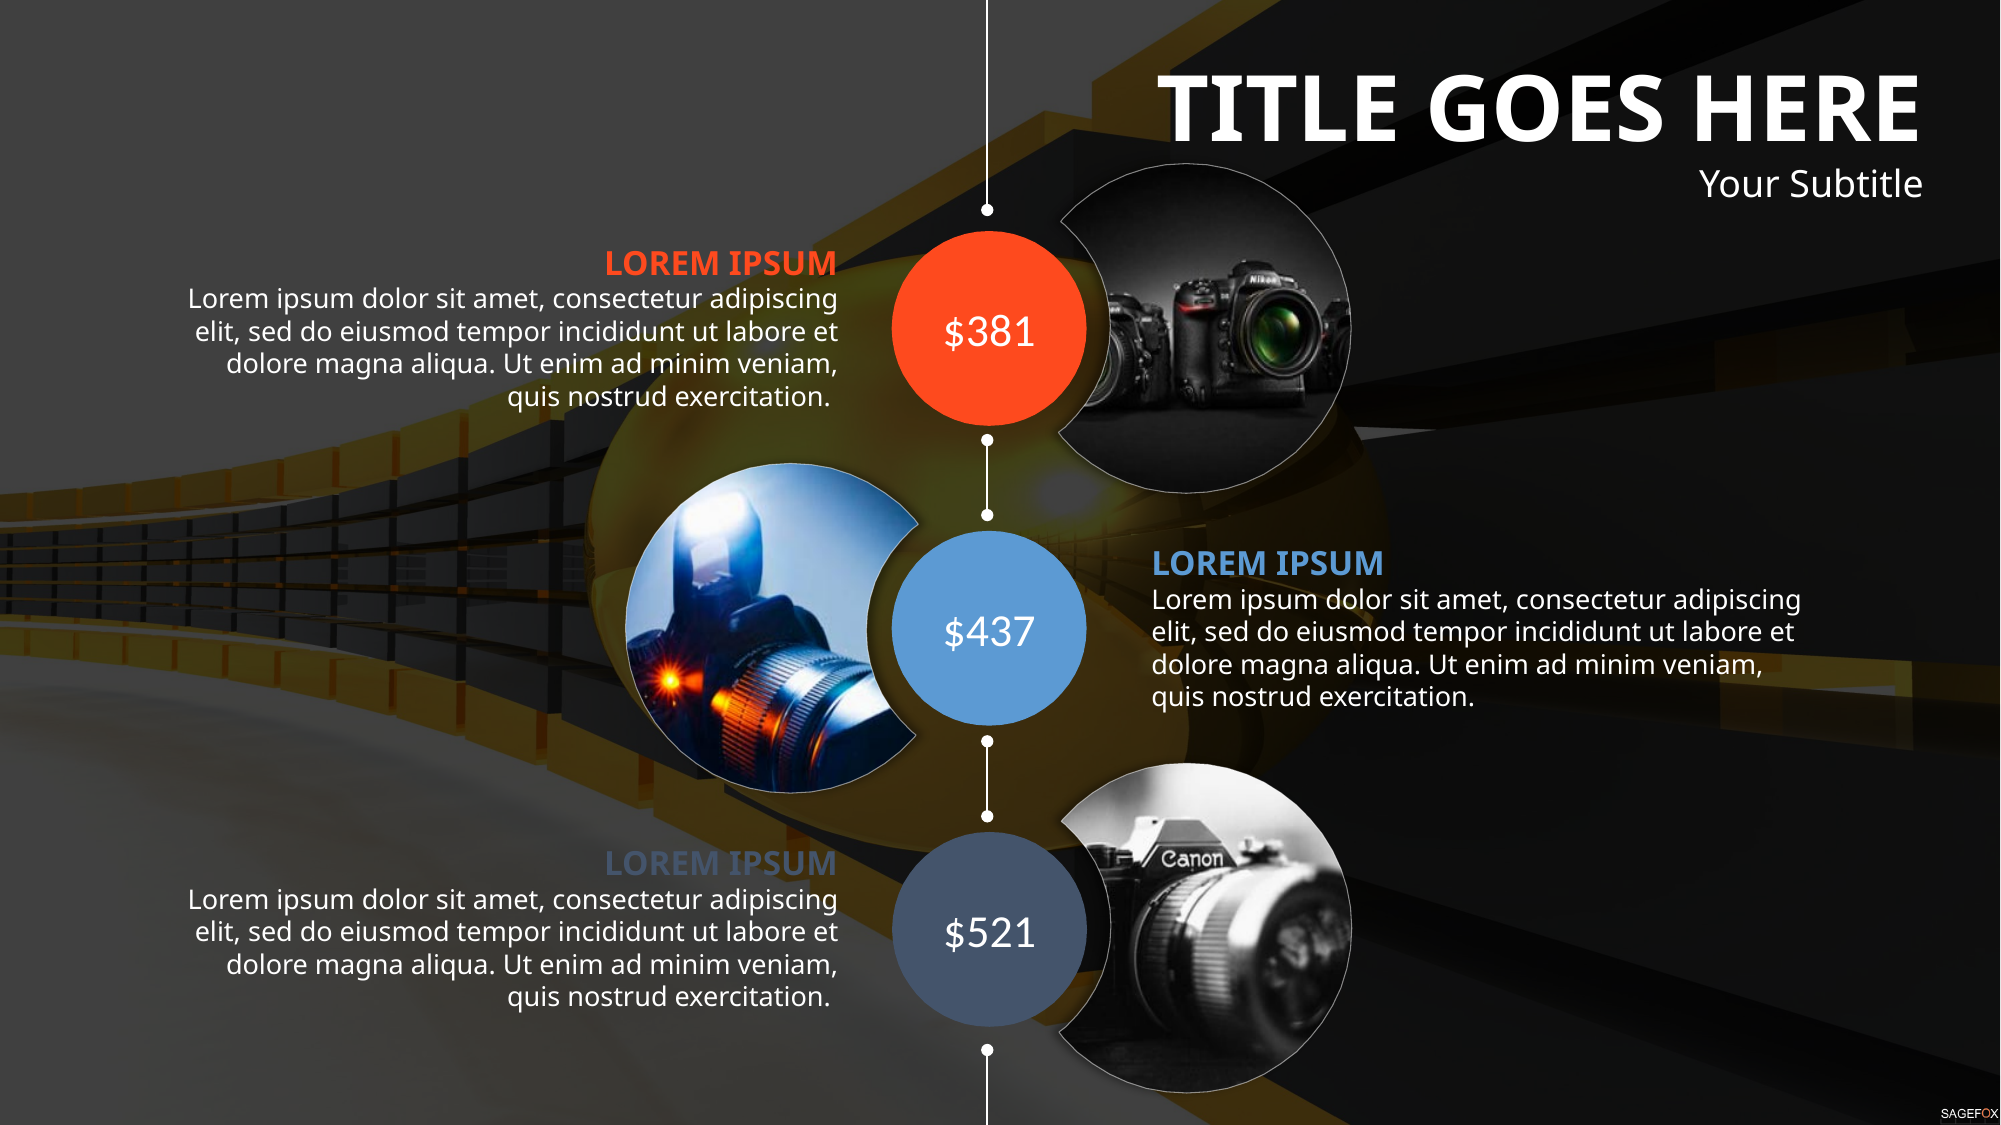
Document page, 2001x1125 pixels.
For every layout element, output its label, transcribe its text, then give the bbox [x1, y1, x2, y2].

text_box LOREM IPSUM Lorem ipsum dolor sit amet, consectetur adipiscing elit, sed do eiusmod tempor incididunt ut labore et dolore magna aliqua. Ut enim ad minim veniam, quis nostrud exercitation. [163, 837, 848, 1017]
text_box $437 [891, 530, 1087, 726]
text_box [1058, 763, 1352, 1093]
text_box $521 [892, 831, 1088, 1027]
picture [0, 0, 2001, 1125]
text_box [625, 463, 919, 794]
text_box LOREM IPSUM Lorem ipsum dolor sit amet, consectetur adipiscing elit, sed do eiusmod tempor incididunt ut labore et dolore magna aliqua. Ut enim ad minim veniam, quis nostrud exercitation. [1141, 537, 1826, 718]
text_box $381 [891, 231, 1087, 426]
text_box LOREM IPSUM Lorem ipsum dolor sit amet, consectetur adipiscing elit, sed do eiusmod tempor incididunt ut labore et dolore magna aliqua. Ut enim ad minim veniam, quis nostrud exercitation. [163, 236, 848, 417]
text_box [1058, 212, 1352, 494]
text_box TITLE GOES HERE Your Subtitle [1035, 42, 1939, 212]
